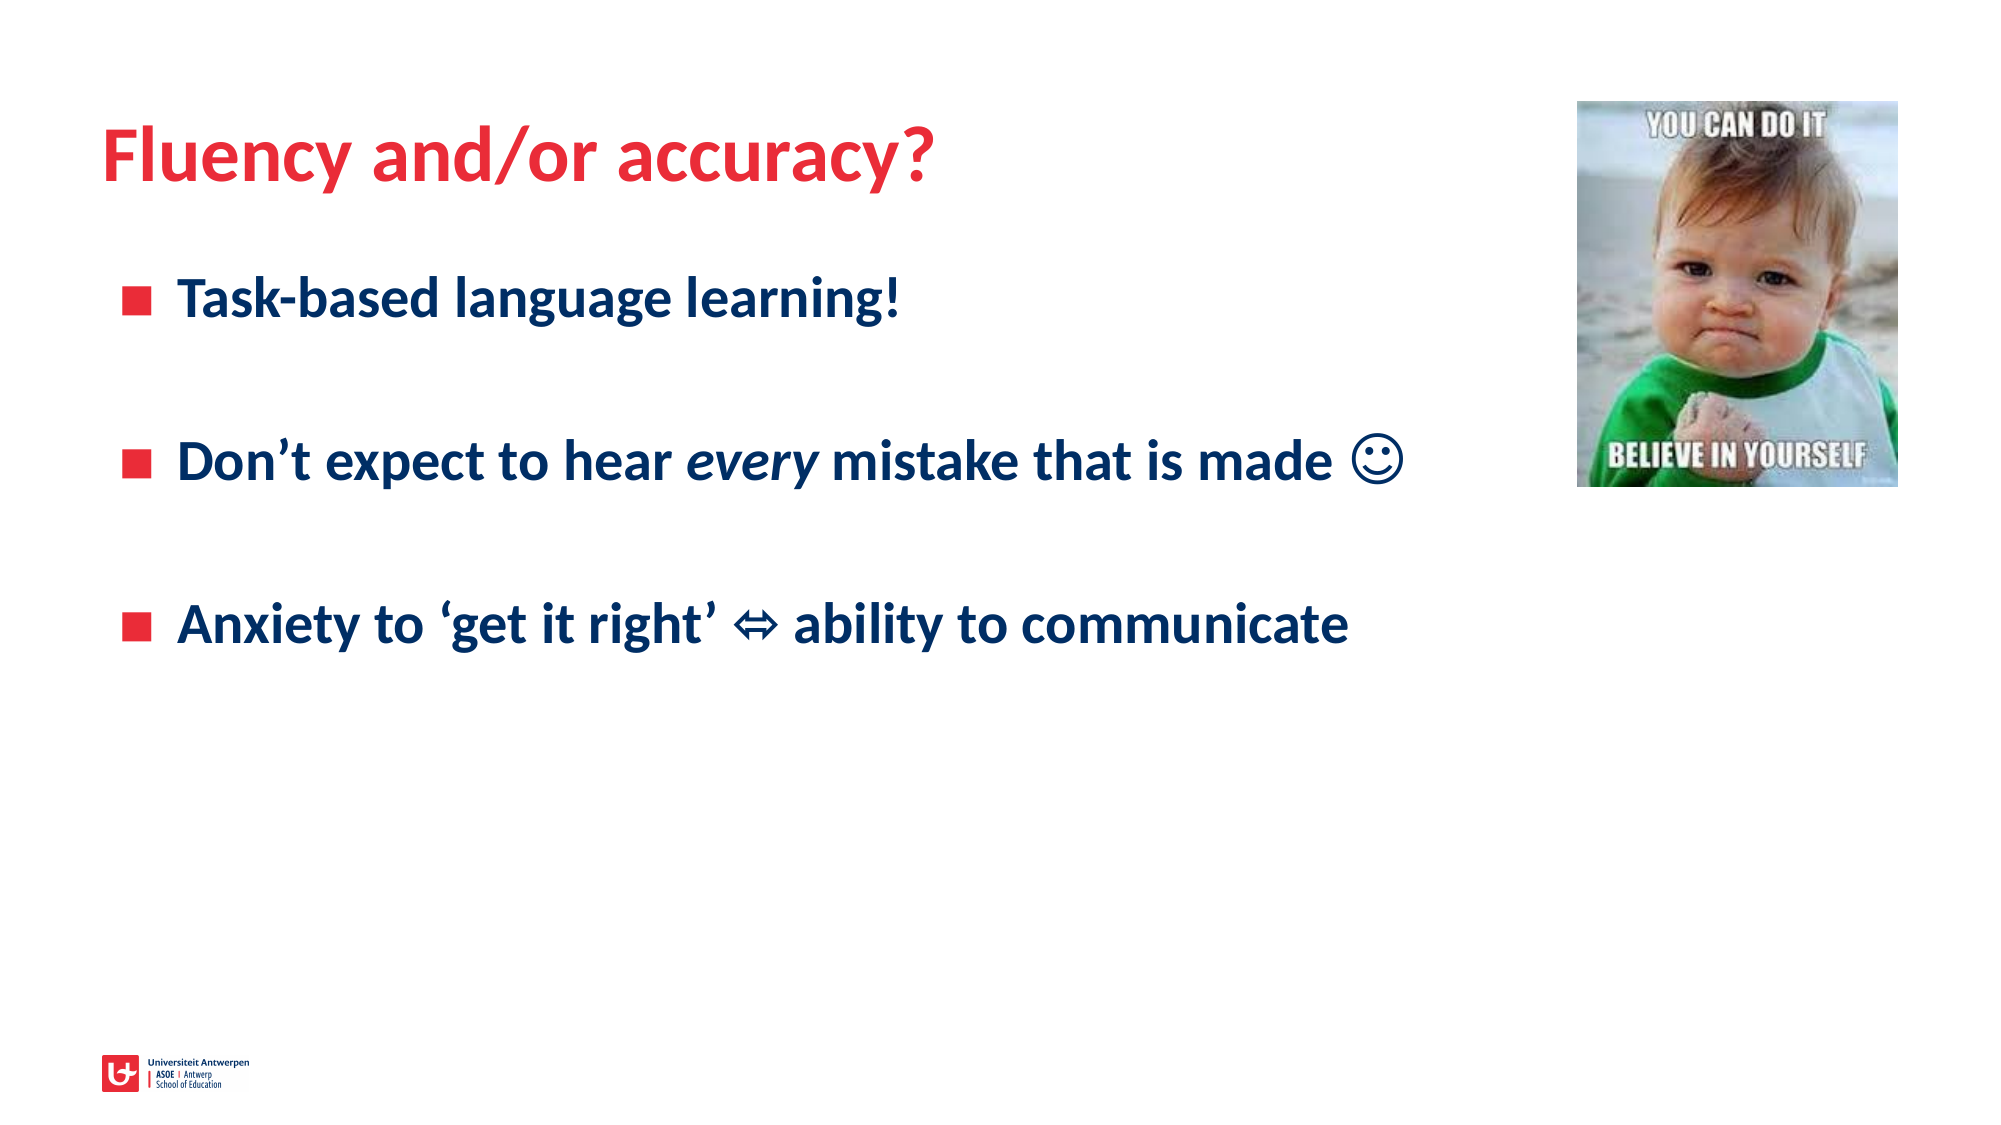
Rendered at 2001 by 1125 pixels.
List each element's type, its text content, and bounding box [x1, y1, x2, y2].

picture [102, 1055, 249, 1092]
list Task-based language learning! Don’t expect to hear every mistake that is made ☺ Anxiety to ‘get it right’ ⬄ ability to communicate [102, 258, 1898, 1024]
picture [1577, 101, 1898, 487]
title Fluency and/or accuracy? [102, 101, 1575, 232]
